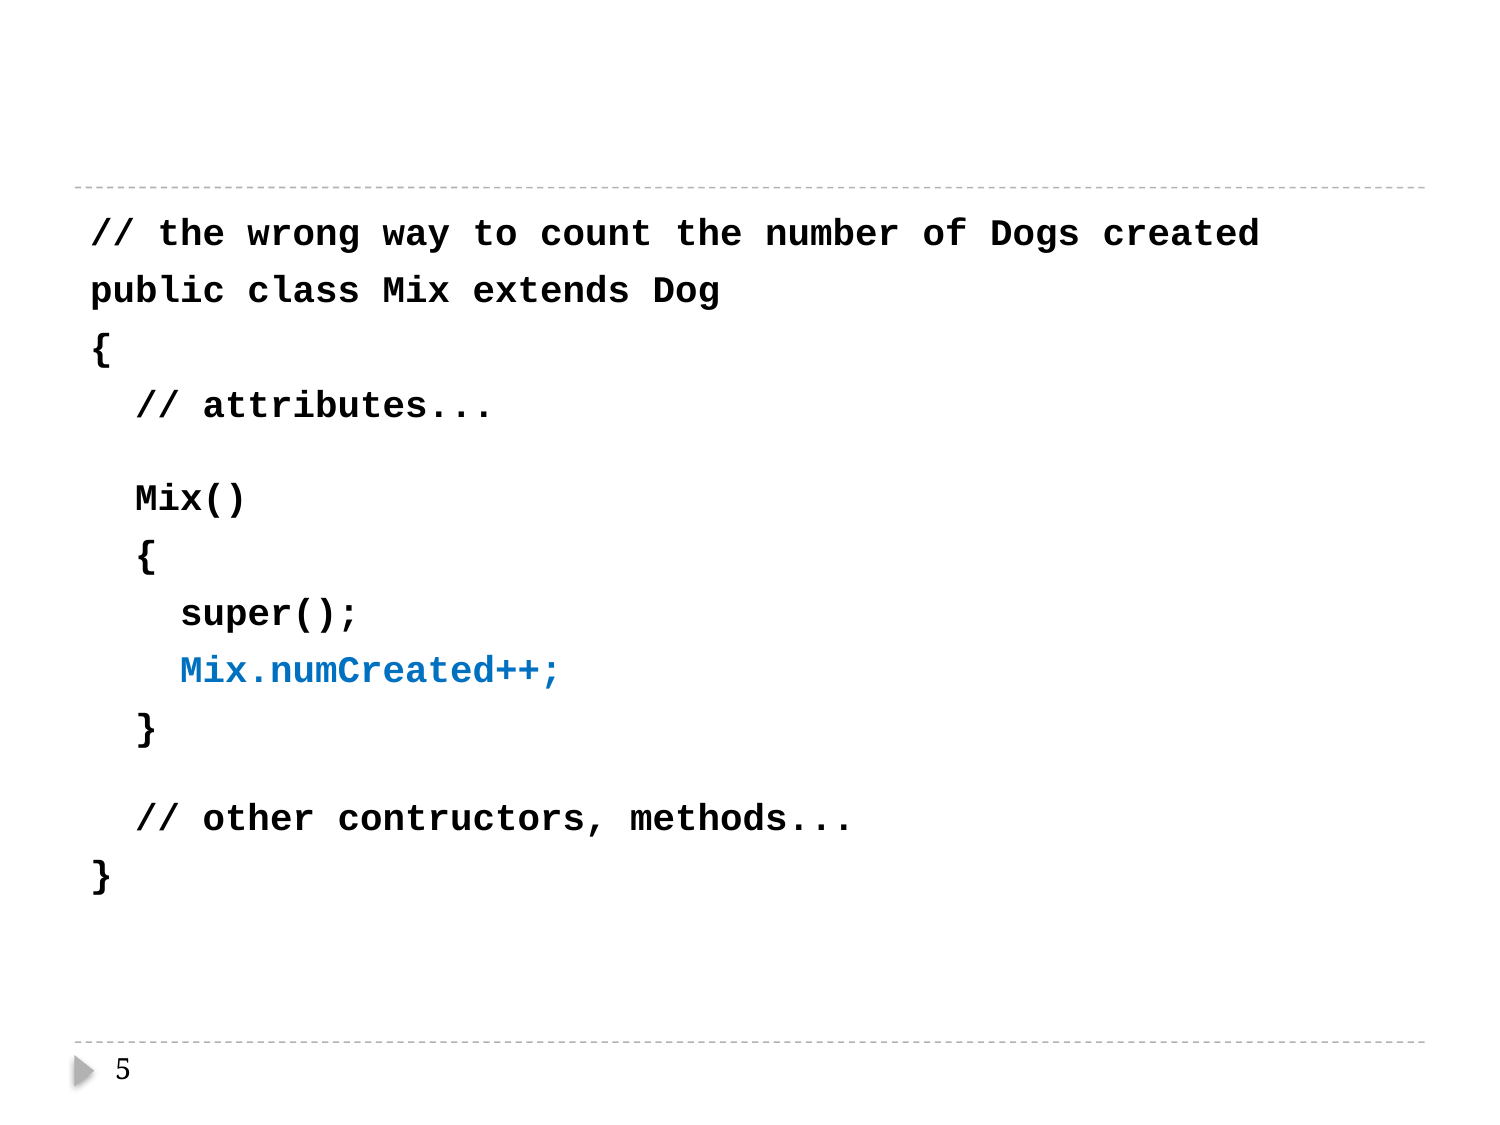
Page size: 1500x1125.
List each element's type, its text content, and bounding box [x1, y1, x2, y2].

slide_number 5 [100, 1042, 426, 1103]
list // the wrong way to count the number of Dogs created public class Mix extends Dog { // attributes... Mix() { super(); Mix.numCreated++; } // other contructors, methods... } [74, 199, 1426, 1011]
